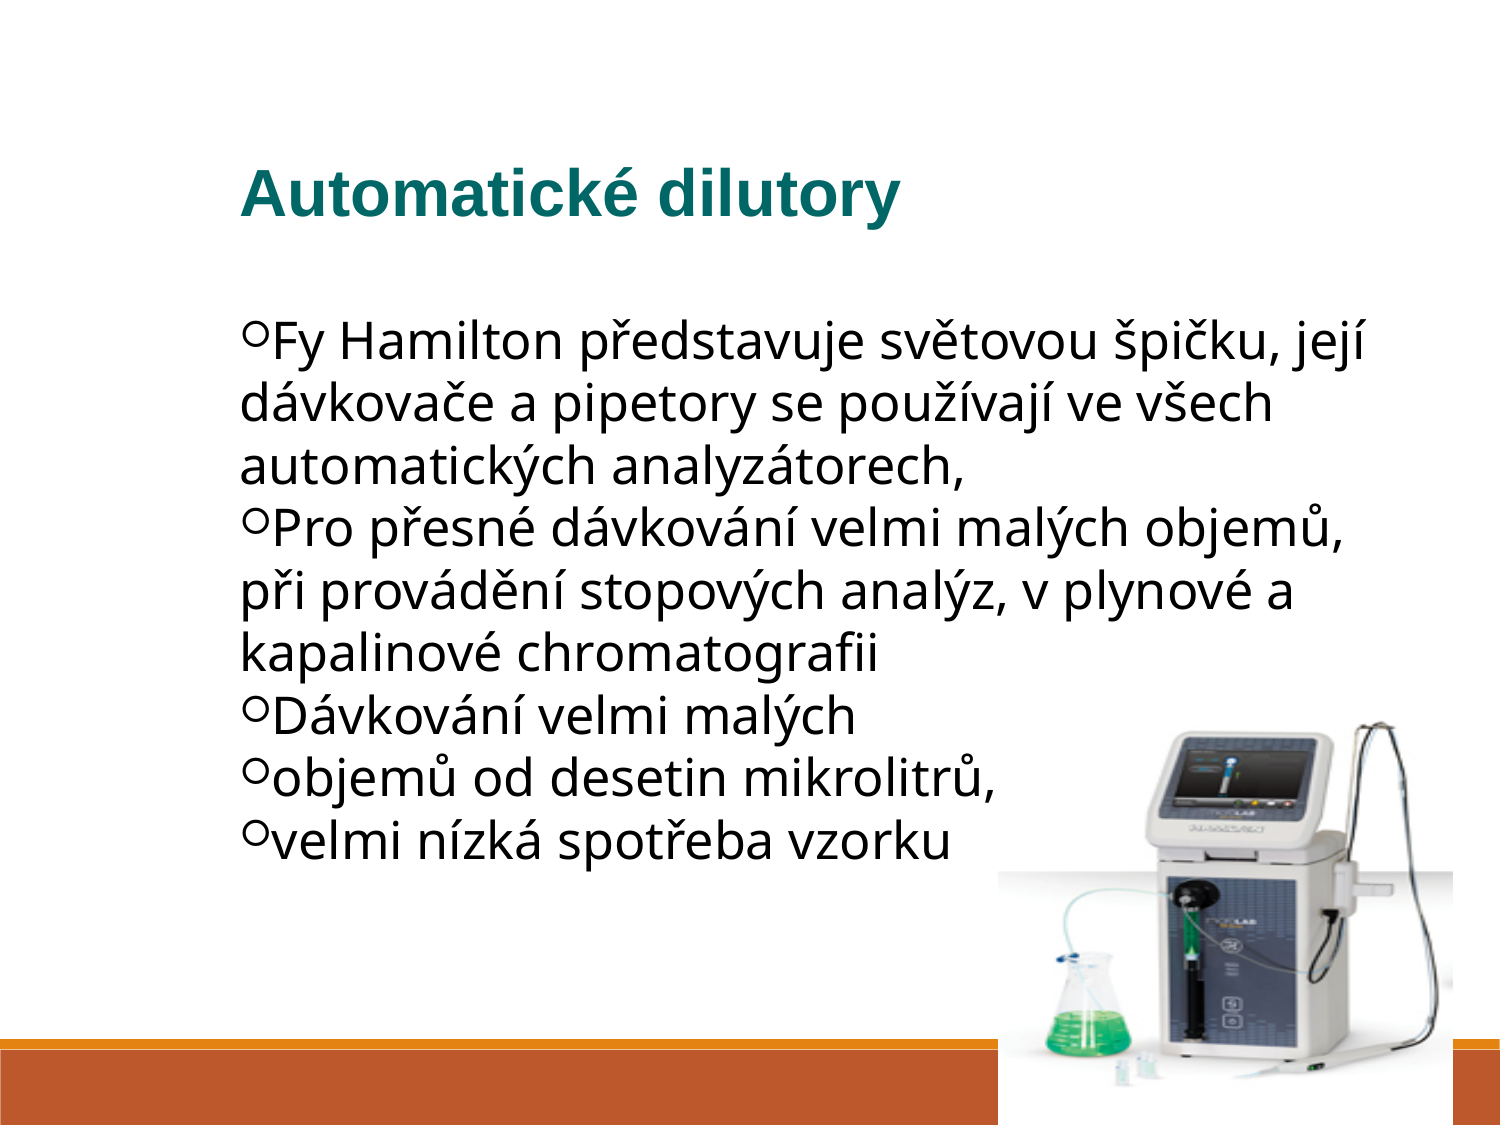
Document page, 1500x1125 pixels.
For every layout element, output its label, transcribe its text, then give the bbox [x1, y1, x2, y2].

text_box Fy Hamilton představuje světovou špičku, její dávkovače a pipetory se používají ve všech automatických analyzátorech, Pro přesné dávkování velmi malých objemů, při provádění stopových analýz, v plynové a kapalinové chromatografii Dávkování velmi malých objemů od desetin mikrolitrů, velmi nízká spotřeba vzorku [224, 299, 1425, 975]
picture [997, 686, 1453, 1125]
text_box Automatické dilutory [224, 49, 1425, 237]
